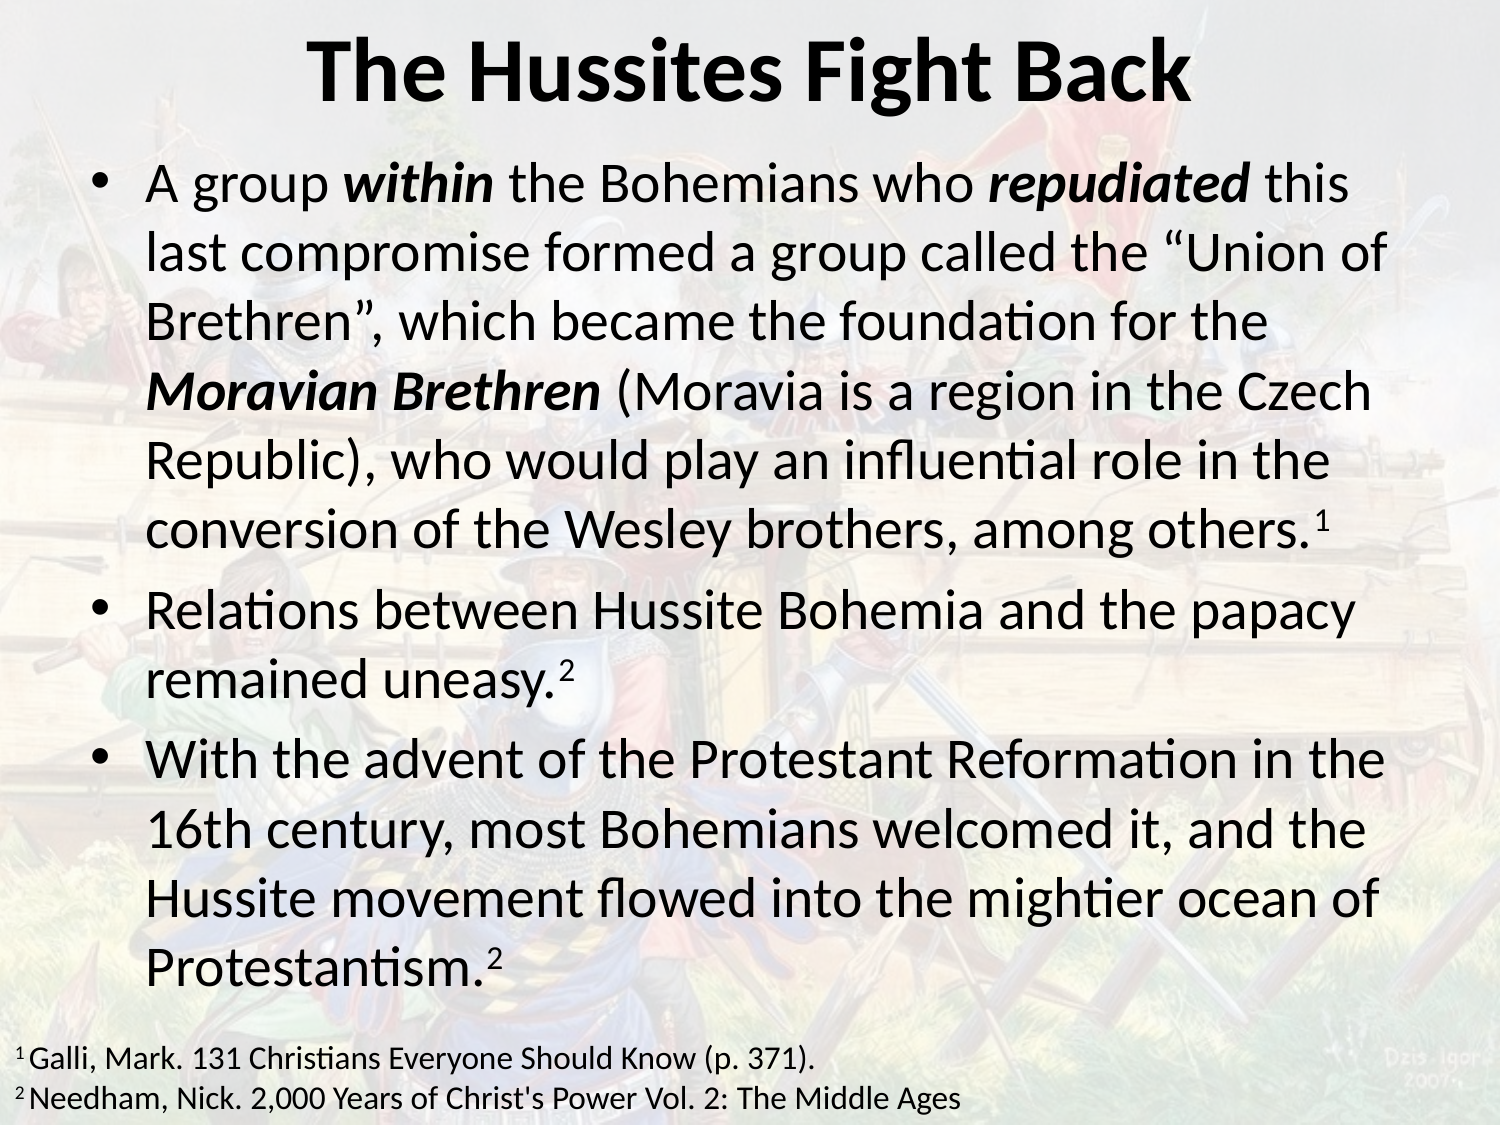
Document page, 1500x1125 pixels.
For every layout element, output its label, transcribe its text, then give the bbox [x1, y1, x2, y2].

text_box 1 Galli, Mark. 131 Christians Everyone Should Know (p. 371). 2 Needham, Nick. 2,000 Years of Christ's Power Vol. 2: The Middle Ages [0, 1029, 1500, 1124]
title The Hussites Fight Back [0, 4, 1500, 125]
list A group within the Bohemians who repudiated this last compromise formed a group called the “Union of Brethren”, which became the foundation for the Moravian Brethren (Moravia is a region in the Czech Republic), who would play an influential role in the conversion of the Wesley brothers, among others.1 Relations between Hussite Bohemia and the papacy remained uneasy.2 With the advent of the Protestant Reformation in the 16th century, most Bohemians welcomed it, and the Hussite movement flowed into the mightier ocean of Protestantism.2 [75, 137, 1425, 1013]
